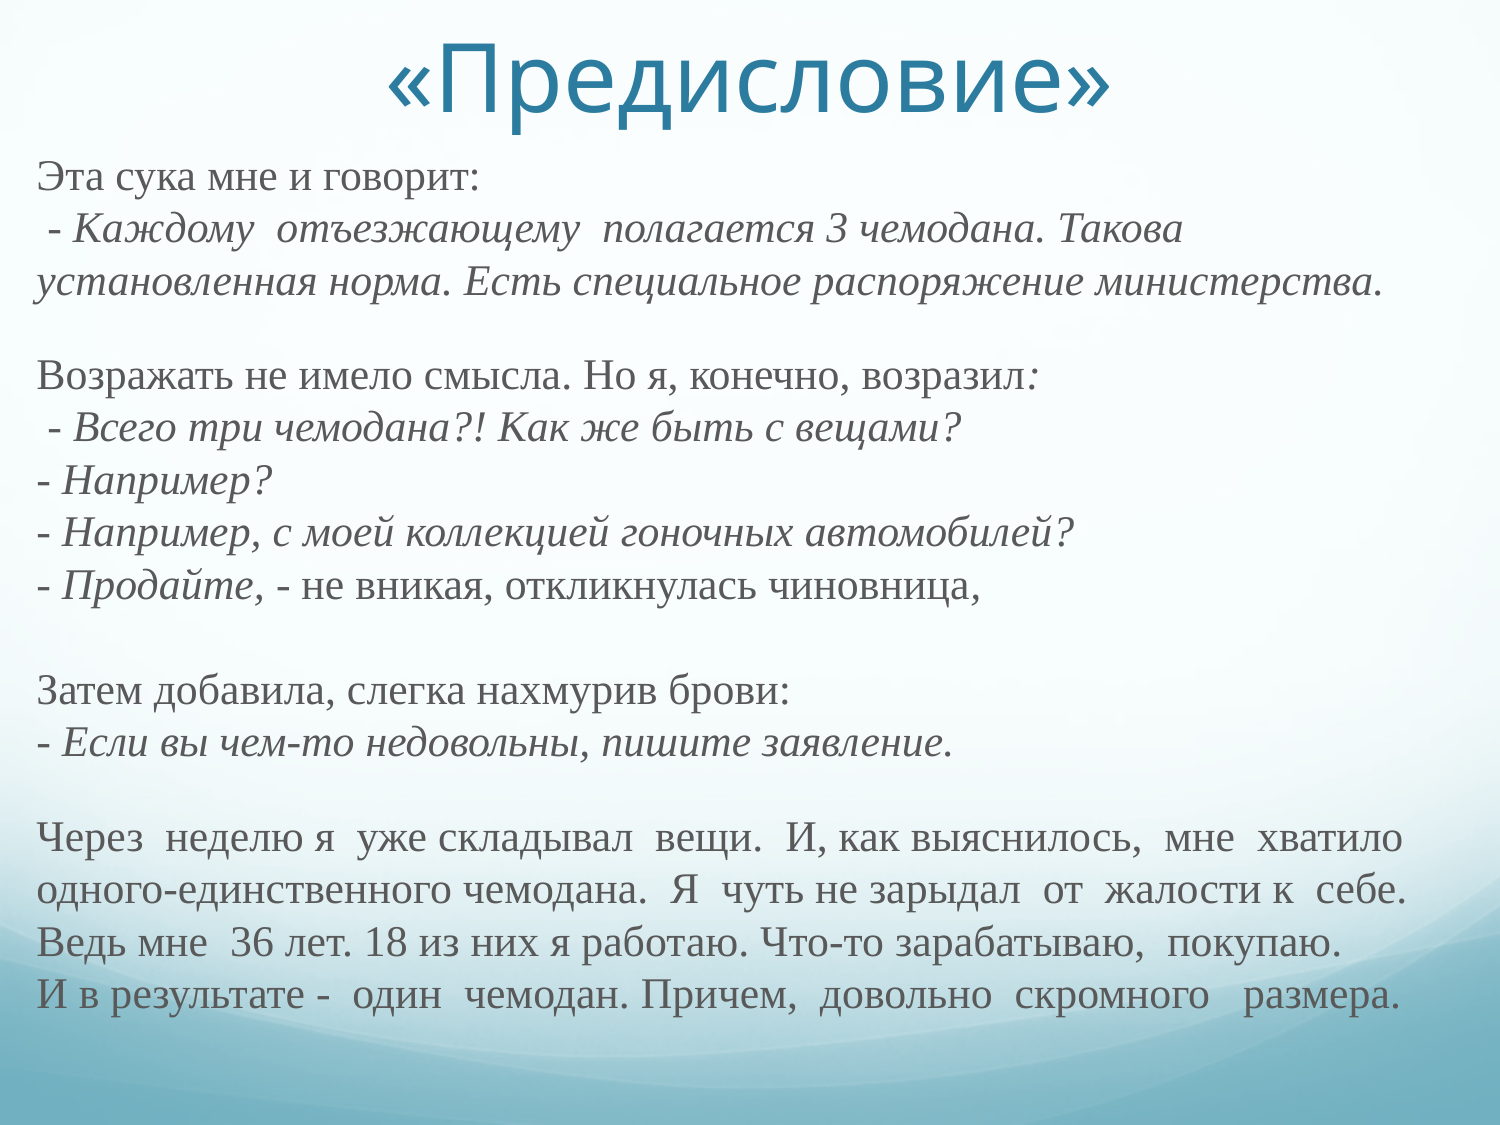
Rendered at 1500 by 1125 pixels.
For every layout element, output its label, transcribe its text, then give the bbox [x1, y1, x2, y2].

title «Предисловие» [90, 17, 1410, 138]
list Эта сука мне и говорит: - Каждому отъезжающему полагается 3 чемодана. Такова установленная норма. Есть специальное распоряжение министерства. Возражать не имело смысла. Но я, конечно, возразил: - Всего три чемодана?! Как же быть с вещами? - Например? - Например, с моей коллекцией гоночных автомобилей? - Продайте, - не вникая, откликнулась чиновница, Затем добавила, слегка нахмурив брови: - Если вы чем-то недовольны, пишите заявление. Через неделю я уже складывал вещи. И, как выяснилось, мне хватило одного-единственного чемодана. Я чуть не зарыдал от жалости к себе. Ведь мне 36 лет. 18 из них я работаю. Что-то зарабатываю, покупаю. И в результате - один чемодан. Причем, довольно скромного размера. [21, 138, 1468, 1104]
